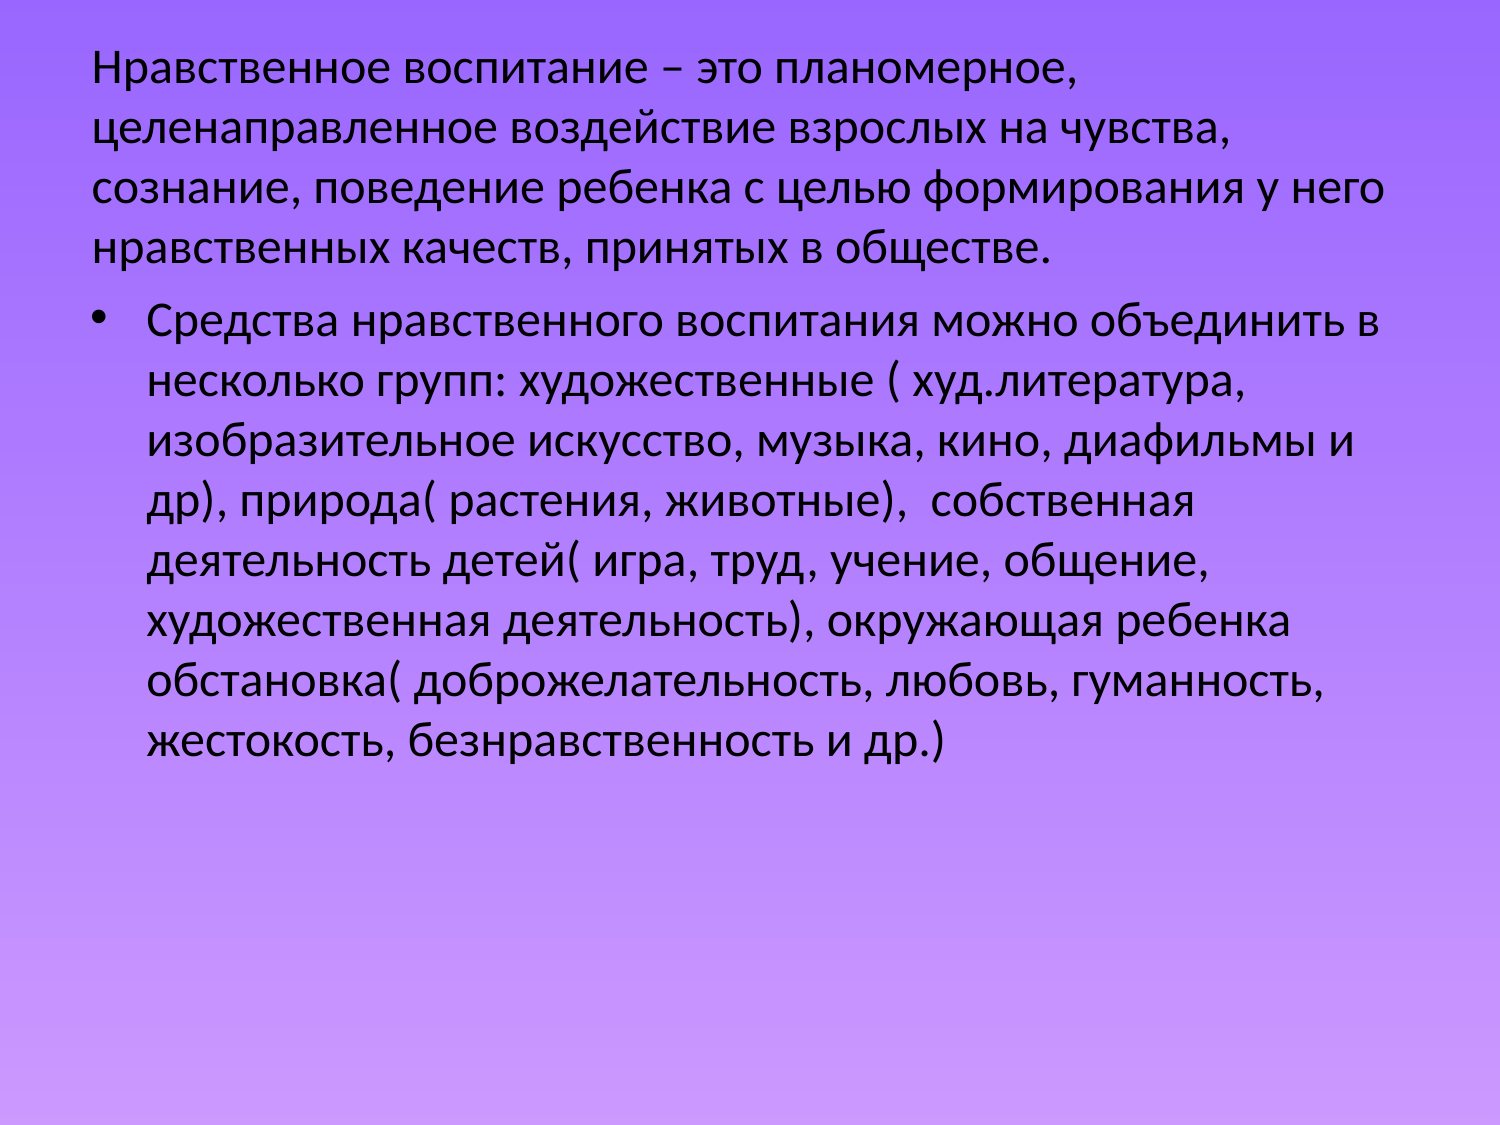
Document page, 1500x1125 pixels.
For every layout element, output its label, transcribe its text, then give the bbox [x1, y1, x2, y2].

list Средства нравственного воспитания можно объединить в несколько групп: художественные ( худ.литература, изобразительное искусство, музыка, кино, диафильмы и др), природа( растения, животные), собственная деятельность детей( игра, труд, учение, общение, художественная деятельность), окружающая ребенка обстановка( доброжелательность, любовь, гуманность, жестокость, безнравственность и др.) [75, 278, 1425, 1005]
title Нравственное воспитание – это планомерное, целенаправленное воздействие взрослых на чувства, сознание, поведение ребенка с целью формирования у него нравственных качеств, принятых в обществе. [76, 90, 1427, 278]
